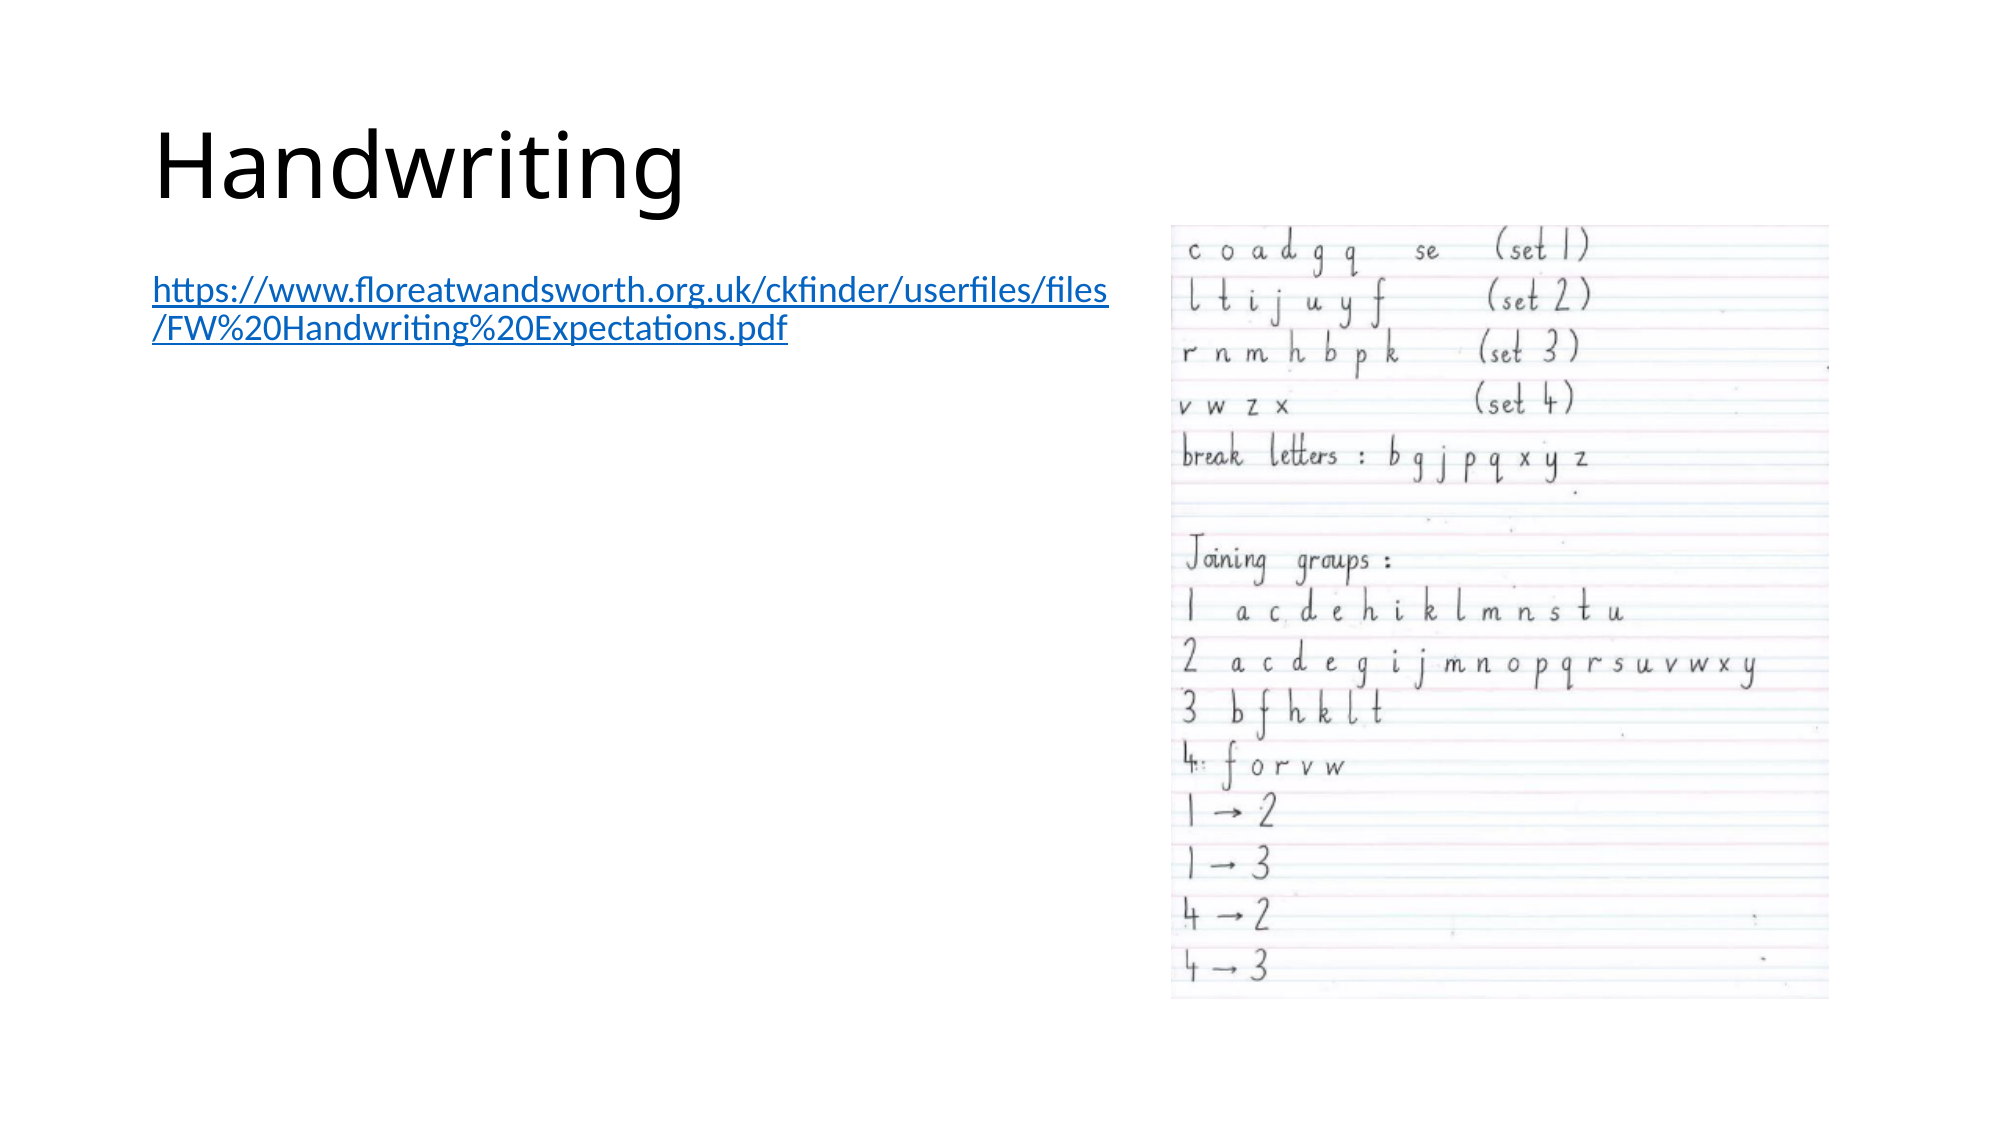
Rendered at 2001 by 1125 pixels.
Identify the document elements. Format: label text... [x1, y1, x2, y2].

picture [1171, 225, 1829, 999]
text_box https://www.floreatwandsworth.org.uk/ckfinder/userfiles/files/FW%20Handwriting%20Expectations.pdf [137, 257, 1138, 318]
title Handwriting [137, 59, 1863, 278]
